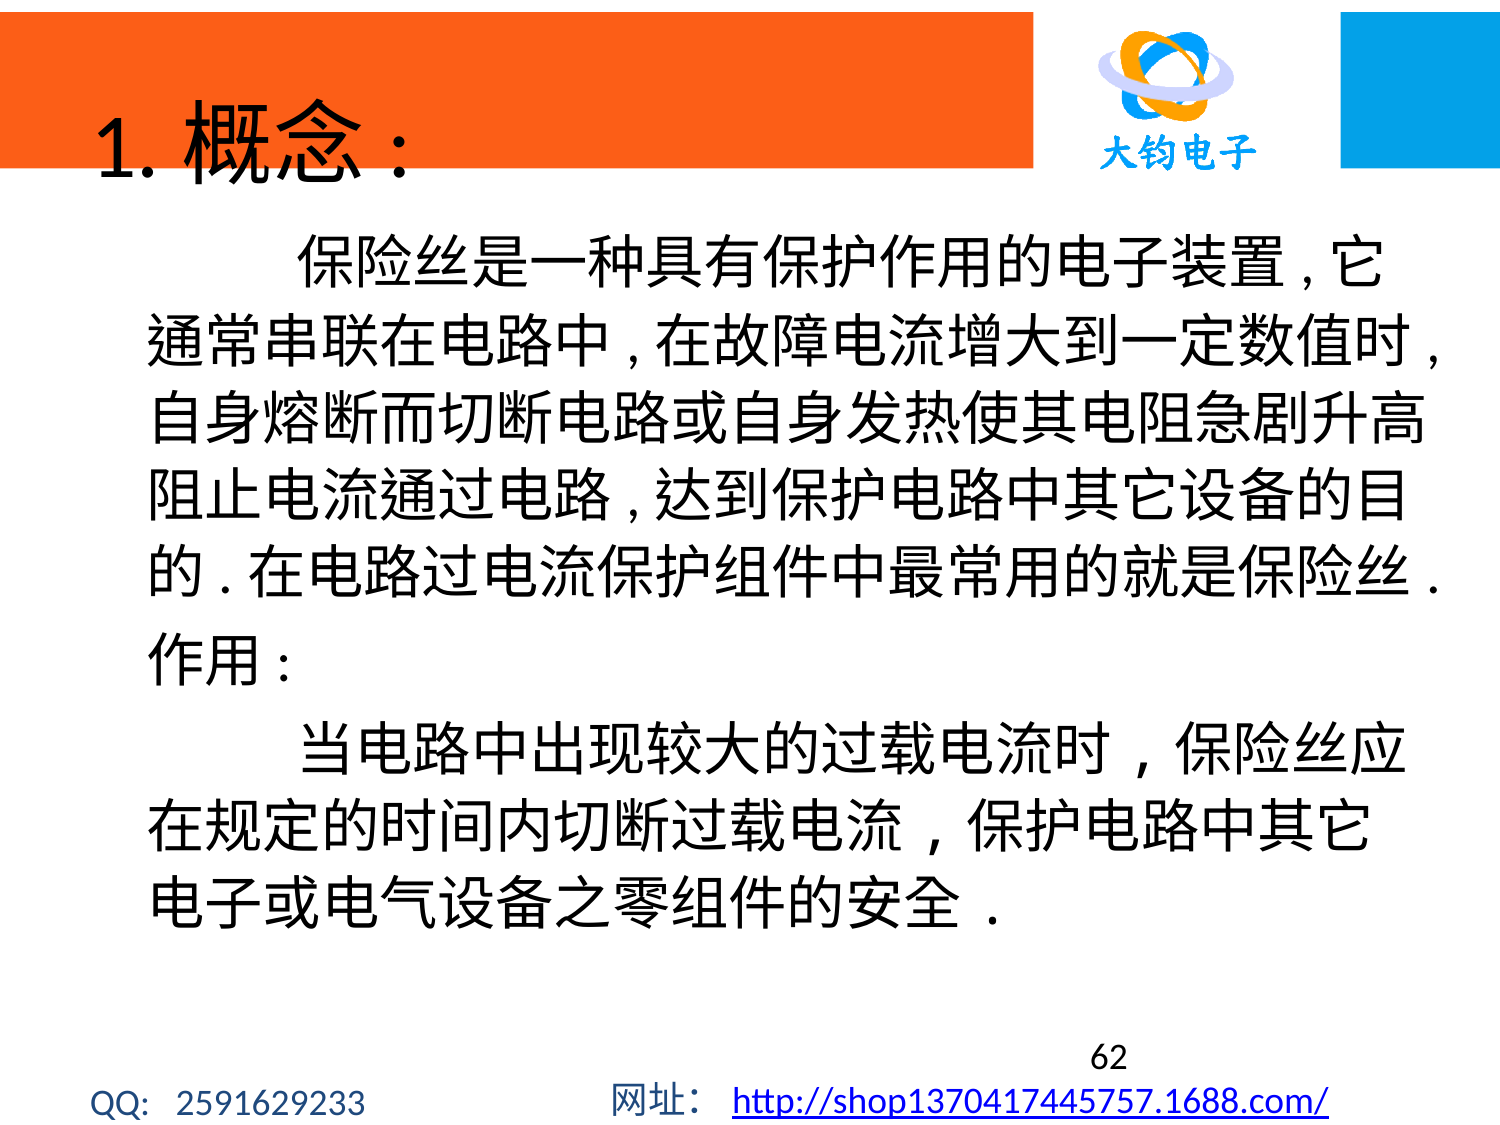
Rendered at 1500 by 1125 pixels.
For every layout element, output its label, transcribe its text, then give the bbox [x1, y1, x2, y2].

list 1.概念: 保险丝是一种具有保护作用的电子装置,它通常串联在电路中,在故障电流增大到一定数值时,自身熔断而切断电路或自身发热使其电阻急剧升高阻止电流通过电路,达到保护电路中其它设备的目的.在电路过电流保护组件中最常用的就是保险丝. 作用: 当电路中出现较大的过载电流时,保险丝应在规定的时间内切断过载电流,保护电路中其它电子或电气设备之零组件的安全. [75, 78, 1447, 1059]
picture [1033, 0, 1313, 78]
slide_number 62 [1074, 1059, 1425, 1103]
